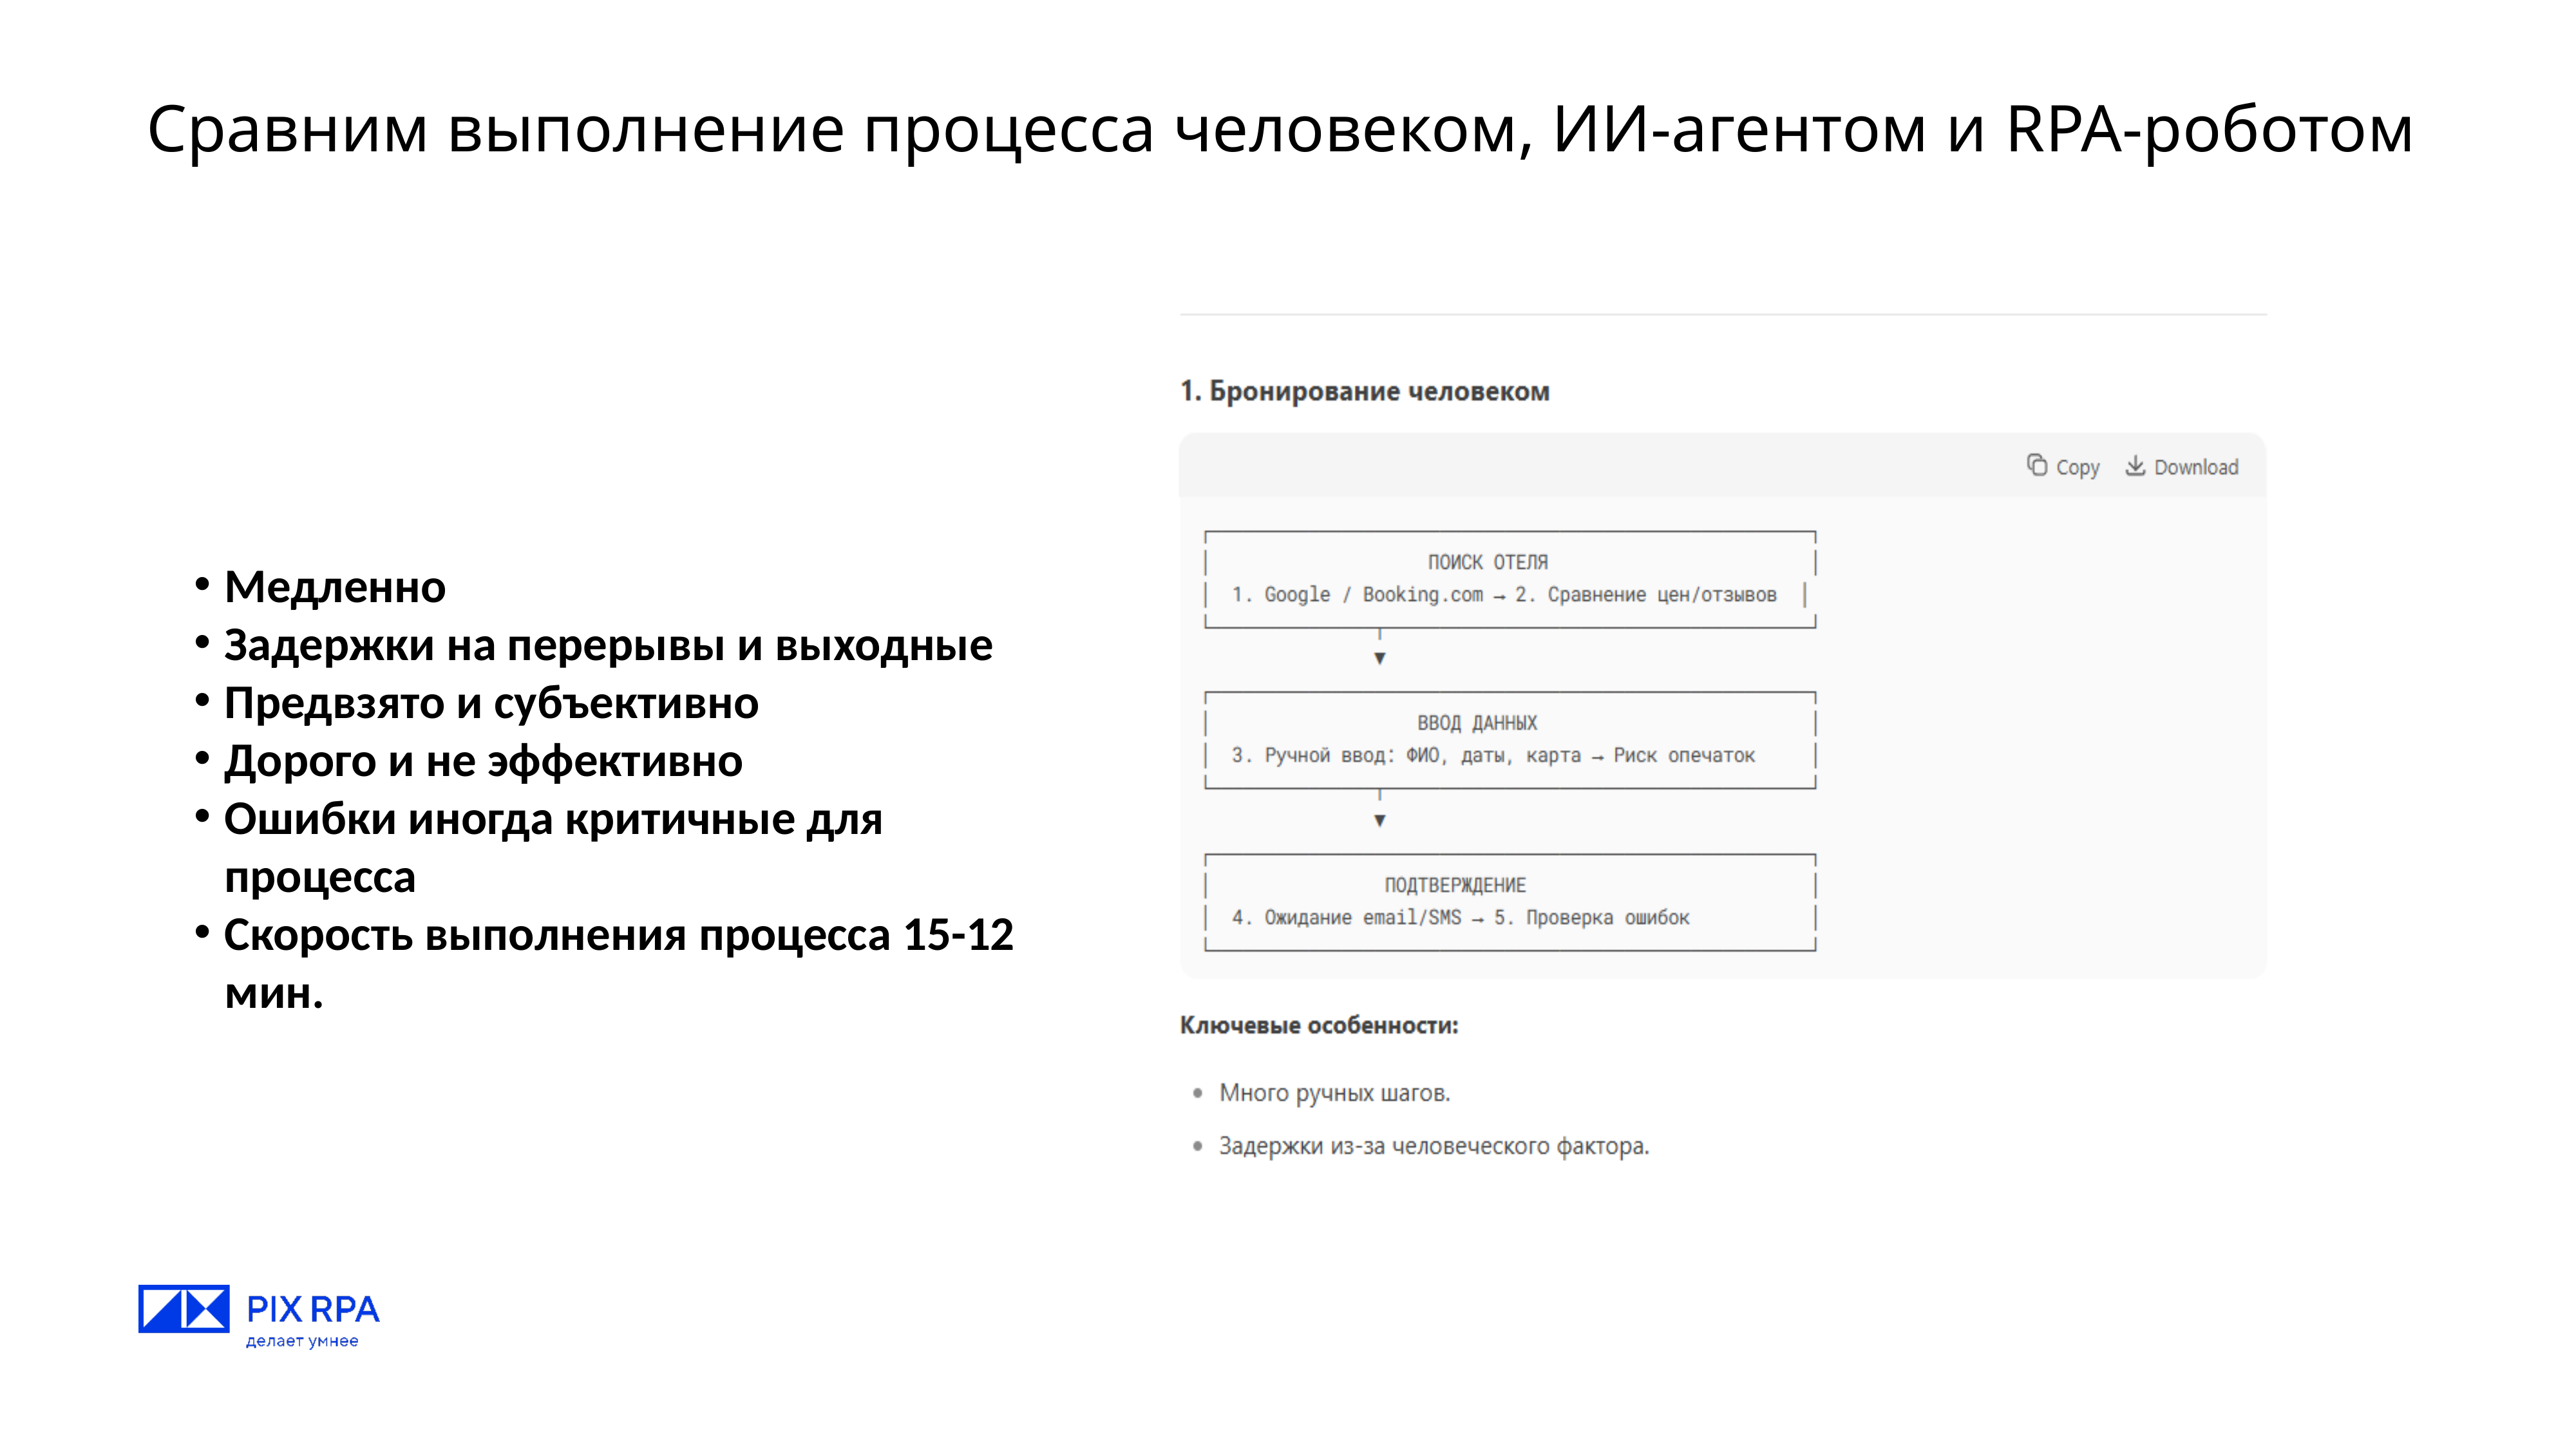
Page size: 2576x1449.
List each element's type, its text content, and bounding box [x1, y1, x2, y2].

picture [138, 1285, 380, 1350]
picture [1113, 298, 2367, 1204]
text_box Медленно Задержки на перерывы и выходные Предвзято и субъективно Дорого и не эффективно Ошибки иногда критичные для процесса Скорость выполнения процесса 15-12 мин. [185, 549, 1039, 1232]
title Сравним выполнение процесса человеком, ИИ-агентом и RPA-роботом [137, 91, 2513, 265]
